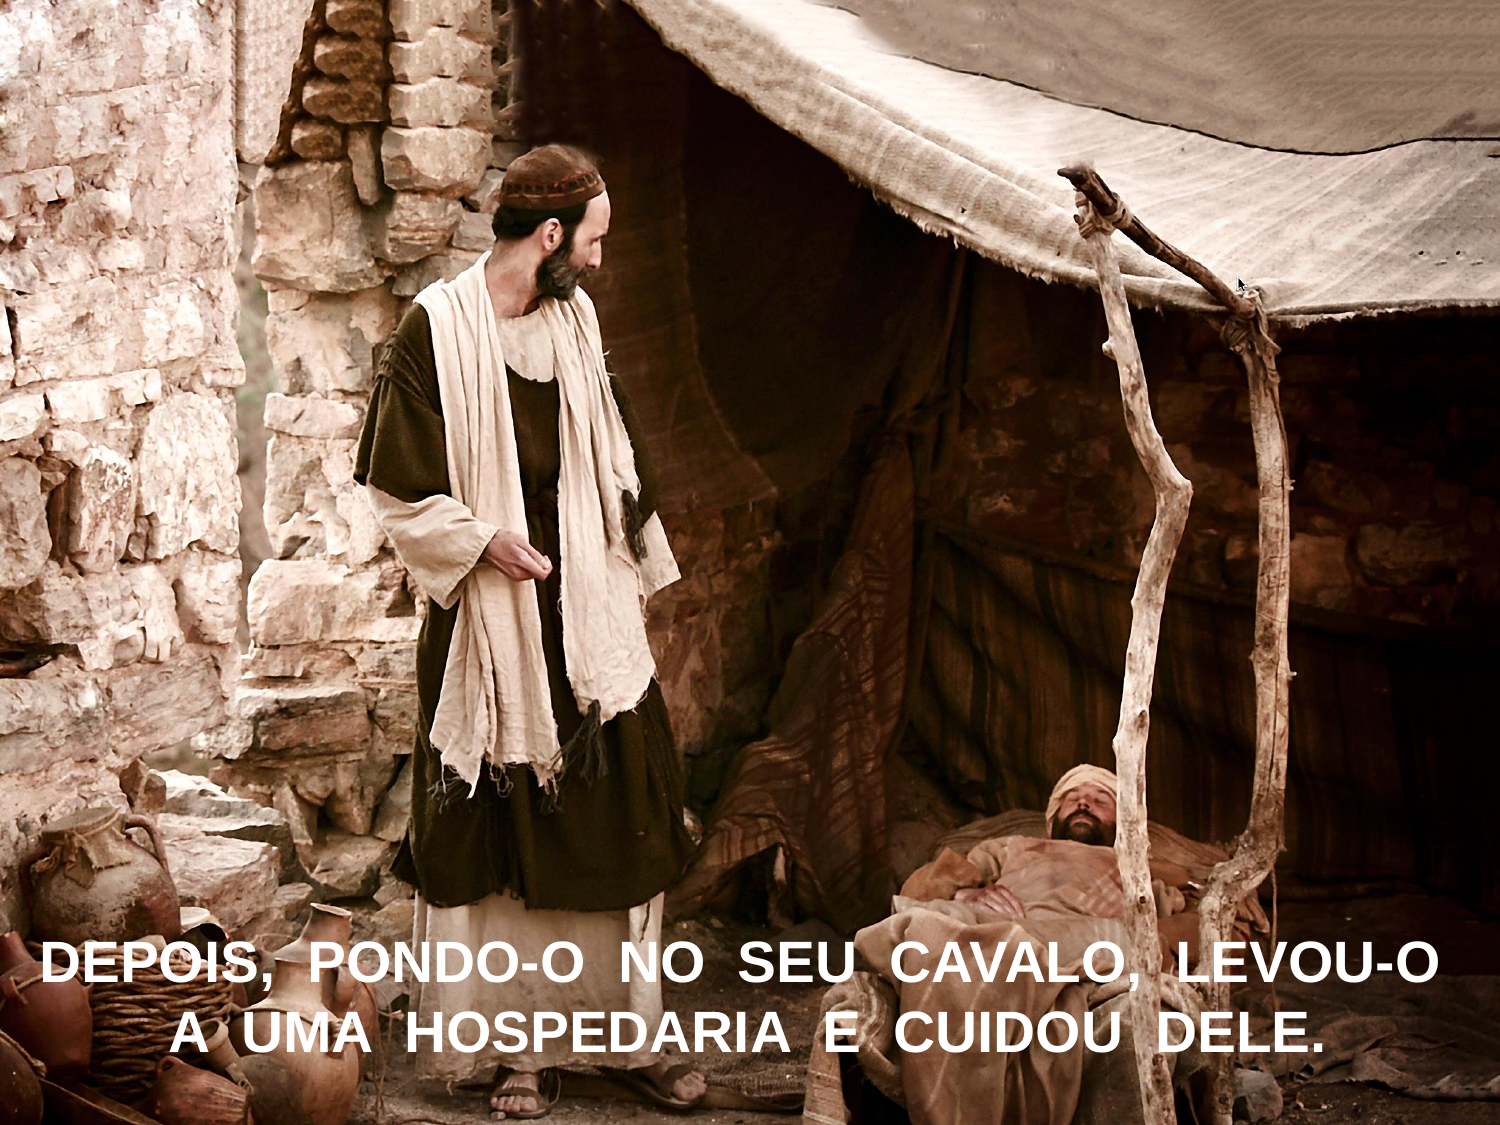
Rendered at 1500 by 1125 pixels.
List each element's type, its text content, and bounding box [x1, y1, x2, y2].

picture [0, 0, 1500, 1125]
text_box DEPOIS, PONDO-O NO SEU CAVALO, LEVOU-O A UMA HOSPEDARIA E CUIDOU DELE. [0, 916, 1497, 1072]
